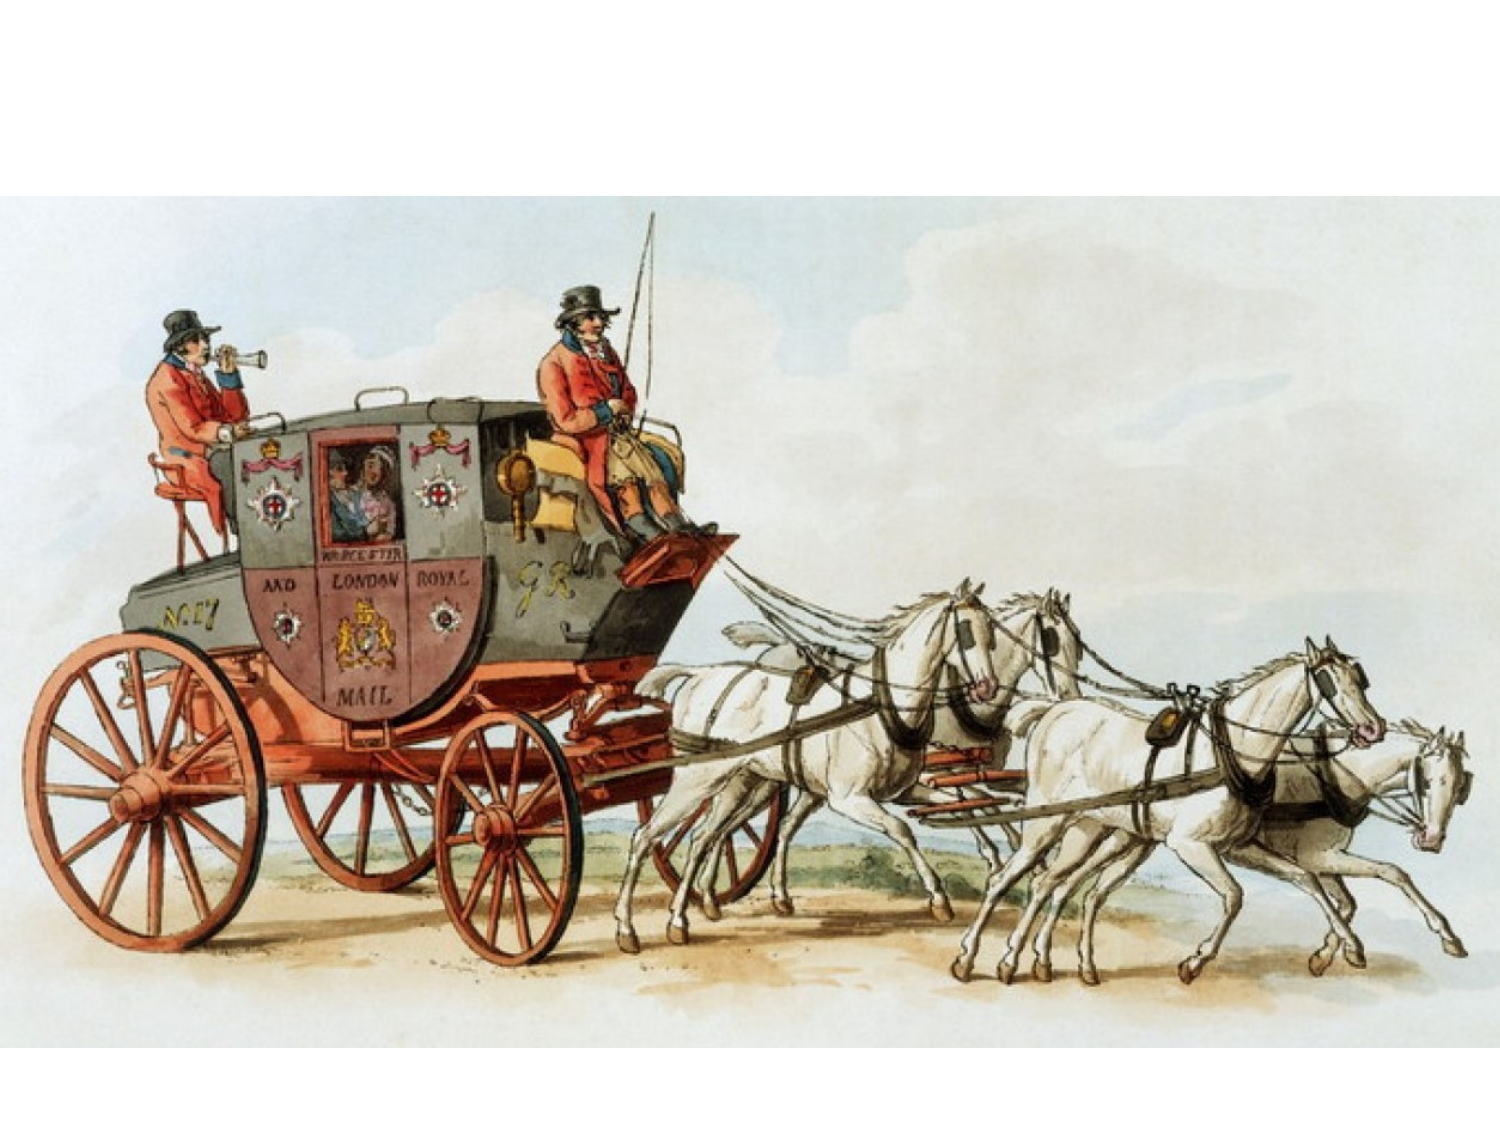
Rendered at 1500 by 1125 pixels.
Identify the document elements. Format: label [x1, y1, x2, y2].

picture [0, 195, 1500, 1049]
